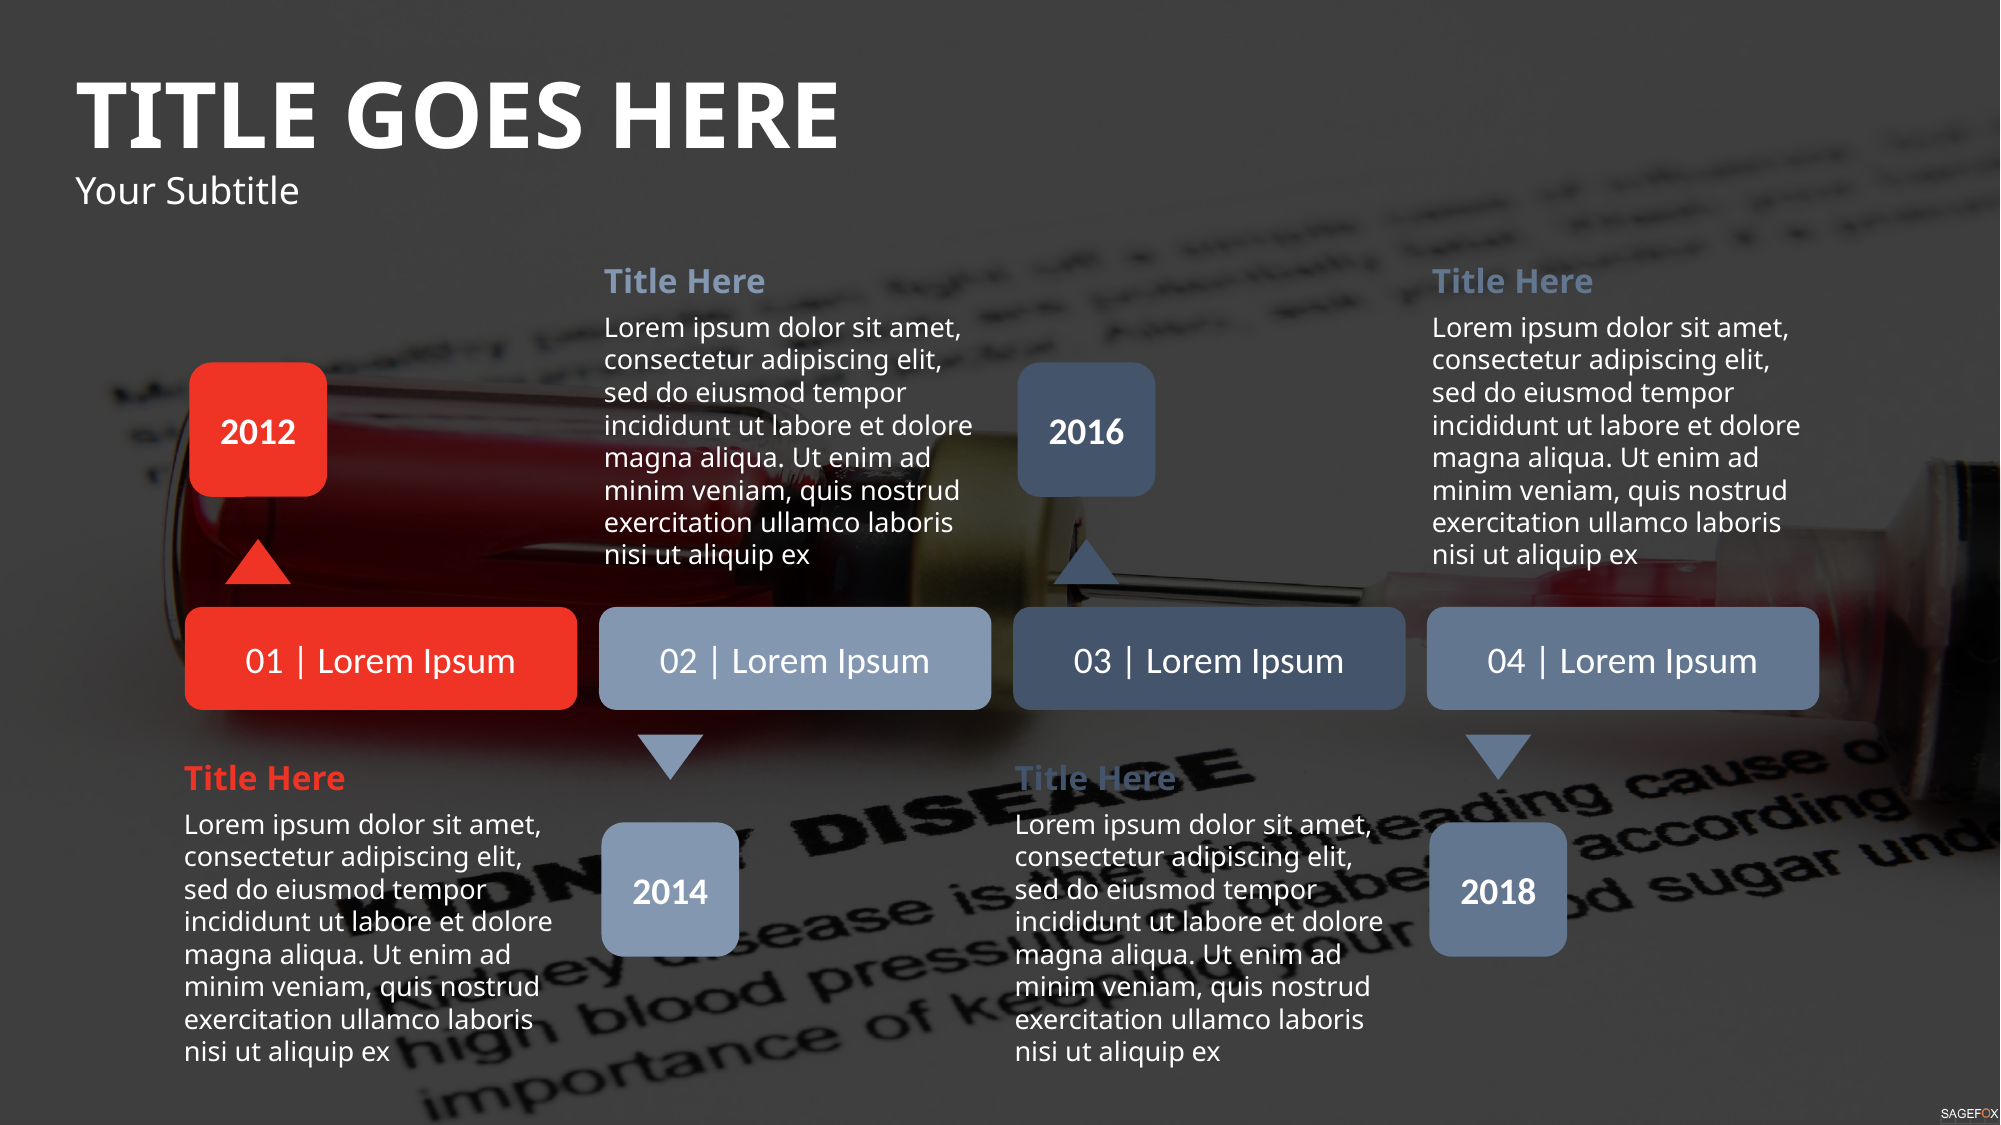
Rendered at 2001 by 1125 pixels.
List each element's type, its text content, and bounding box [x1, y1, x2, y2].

text_box TITLE GOES HERE Your Subtitle [60, 49, 1036, 220]
text_box 2014 [600, 821, 741, 958]
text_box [589, 252, 1002, 548]
text_box [222, 537, 294, 586]
text_box 03 | Lorem Ipsum [1012, 605, 1407, 711]
text_box 2012 [188, 361, 329, 498]
text_box 04 | Lorem Ipsum [1425, 605, 1821, 711]
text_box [169, 749, 582, 1045]
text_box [1417, 252, 1830, 548]
text_box [1463, 733, 1534, 782]
text_box 2018 [1428, 821, 1569, 958]
text_box 01 | Lorem Ipsum [183, 605, 579, 711]
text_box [999, 749, 1412, 1045]
text_box 02 | Lorem Ipsum [597, 605, 993, 711]
text_box [1051, 537, 1122, 586]
text_box 2016 [1016, 361, 1157, 498]
picture [0, 0, 2001, 1125]
text_box [635, 733, 706, 782]
